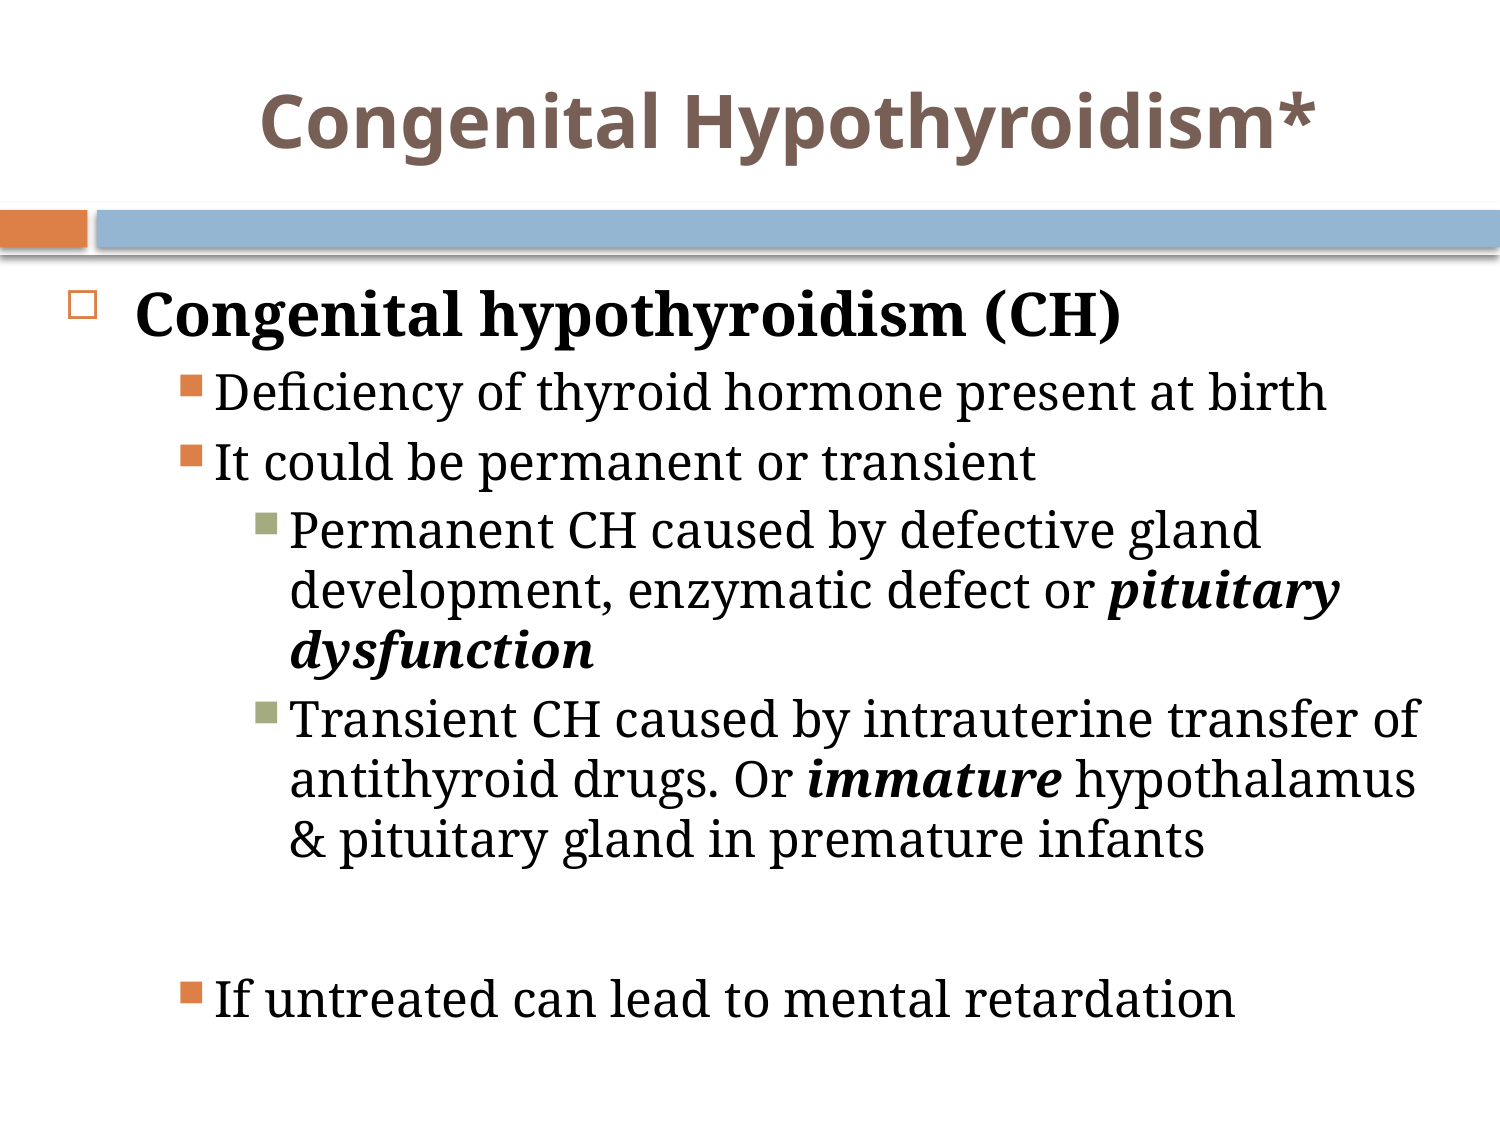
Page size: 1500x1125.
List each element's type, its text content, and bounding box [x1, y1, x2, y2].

title Congenital Hypothyroidism* [100, 37, 1438, 200]
list Congenital hypothyroidism (CH) Deficiency of thyroid hormone present at birth It could be permanent or transient Permanent CH caused by defective gland development, enzymatic defect or pituitary dysfunction Transient CH caused by intrauterine transfer of antithyroid drugs. Or immature hypothalamus & pituitary gland in premature infants If untreated can lead to mental retardation [50, 262, 1450, 1075]
